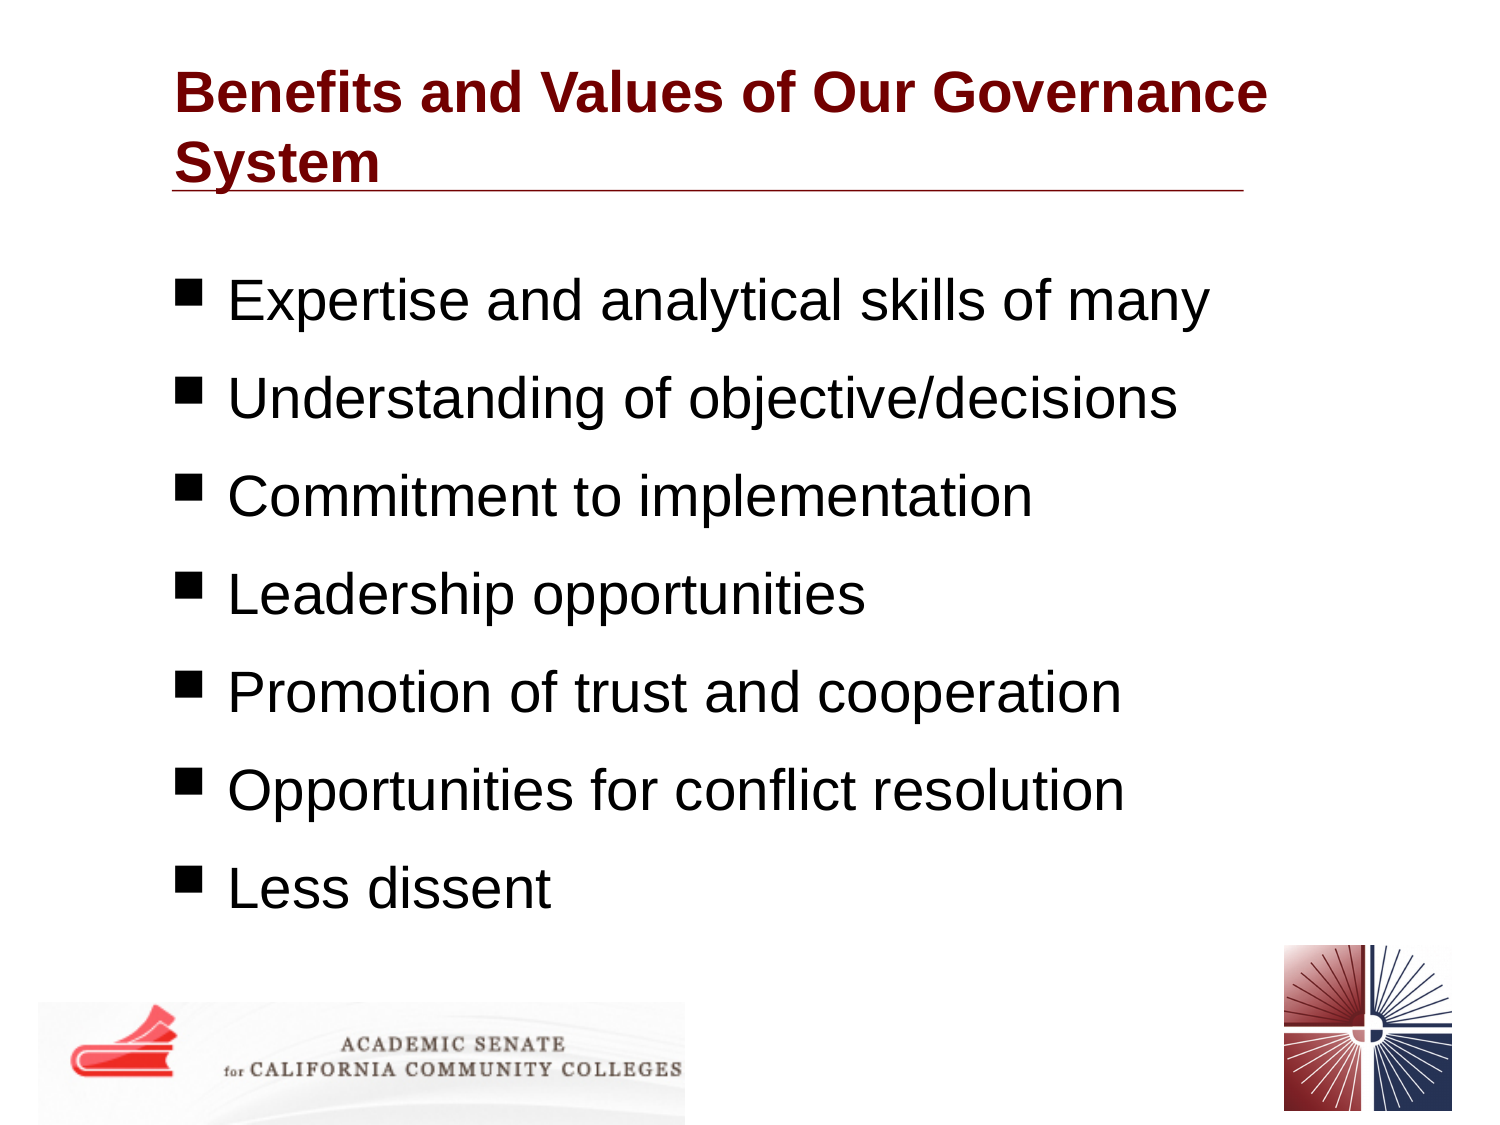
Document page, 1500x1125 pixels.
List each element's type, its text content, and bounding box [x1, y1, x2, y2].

picture [38, 1002, 685, 1125]
list Expertise and analytical skills of many Understanding of objective/decisions Commitment to implementation Leadership opportunities Promotion of trust and cooperation Opportunities for conflict resolution Less dissent [156, 262, 1425, 1000]
picture [1284, 945, 1452, 1111]
title Benefits and Values of Our Governance System [159, 41, 1425, 207]
